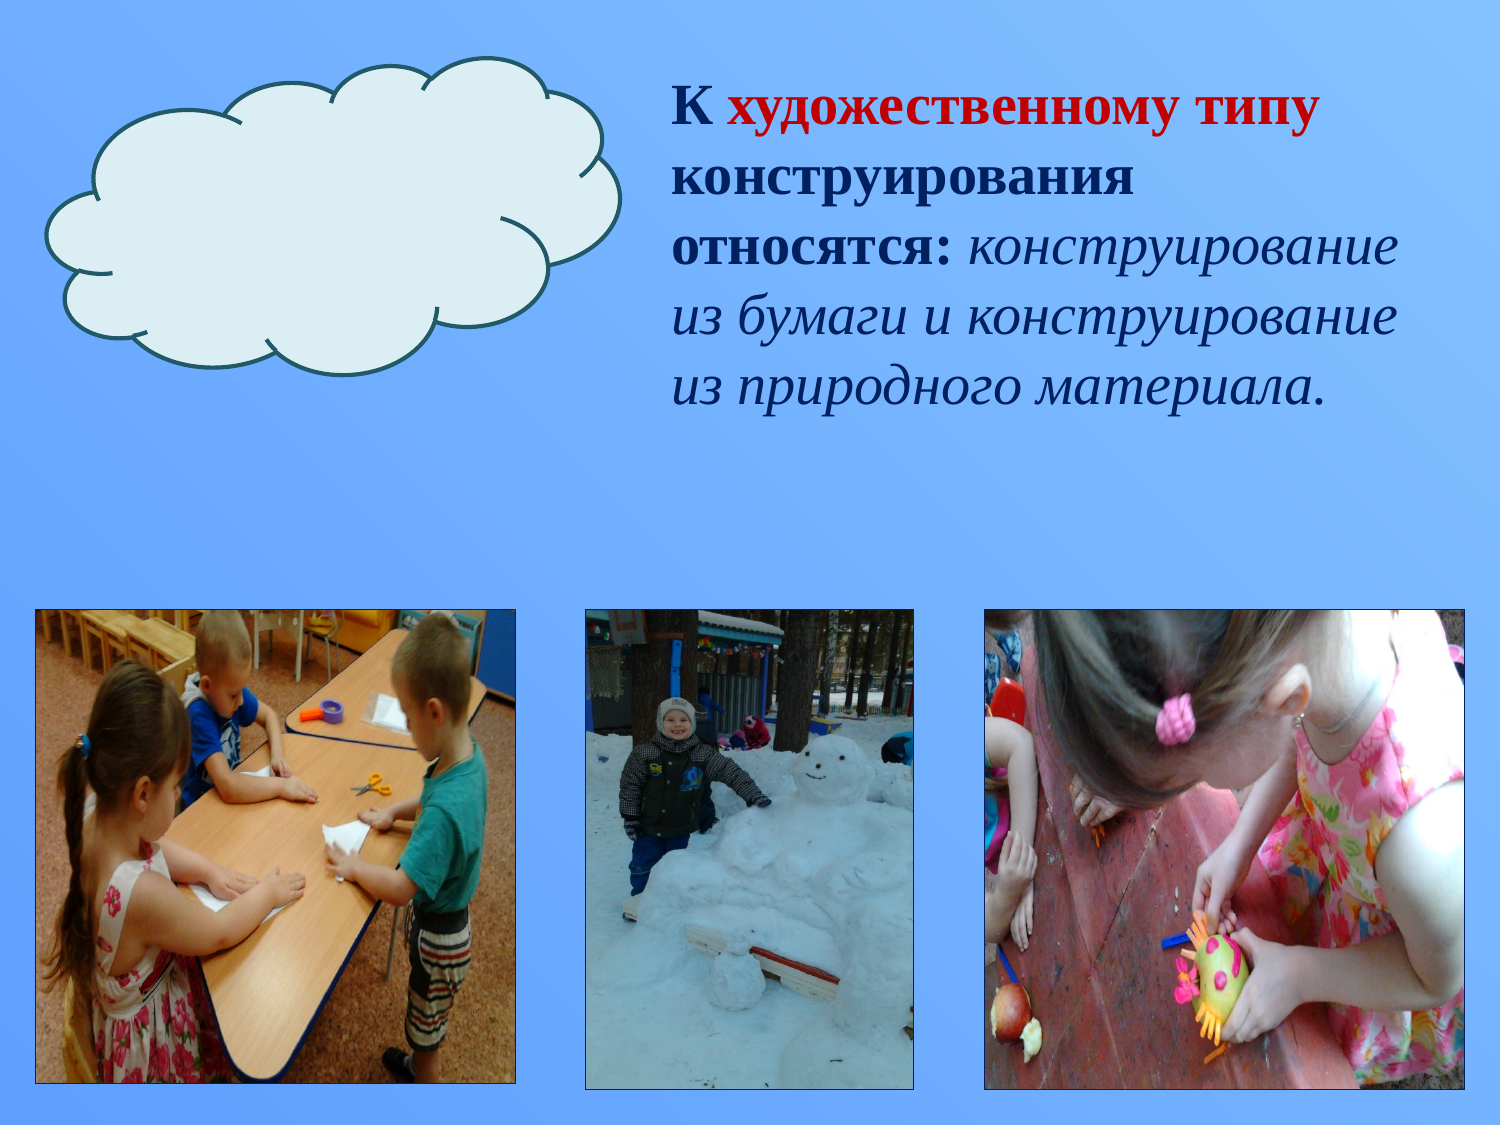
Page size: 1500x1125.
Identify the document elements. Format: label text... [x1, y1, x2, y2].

picture [34, 609, 516, 1085]
picture [984, 609, 1466, 1091]
picture [585, 609, 915, 1091]
text_box [44, 56, 623, 378]
text_box К художественному типу конструирования относятся: конструирование из бумаги и конструирование из природного материала. [656, 58, 1442, 424]
